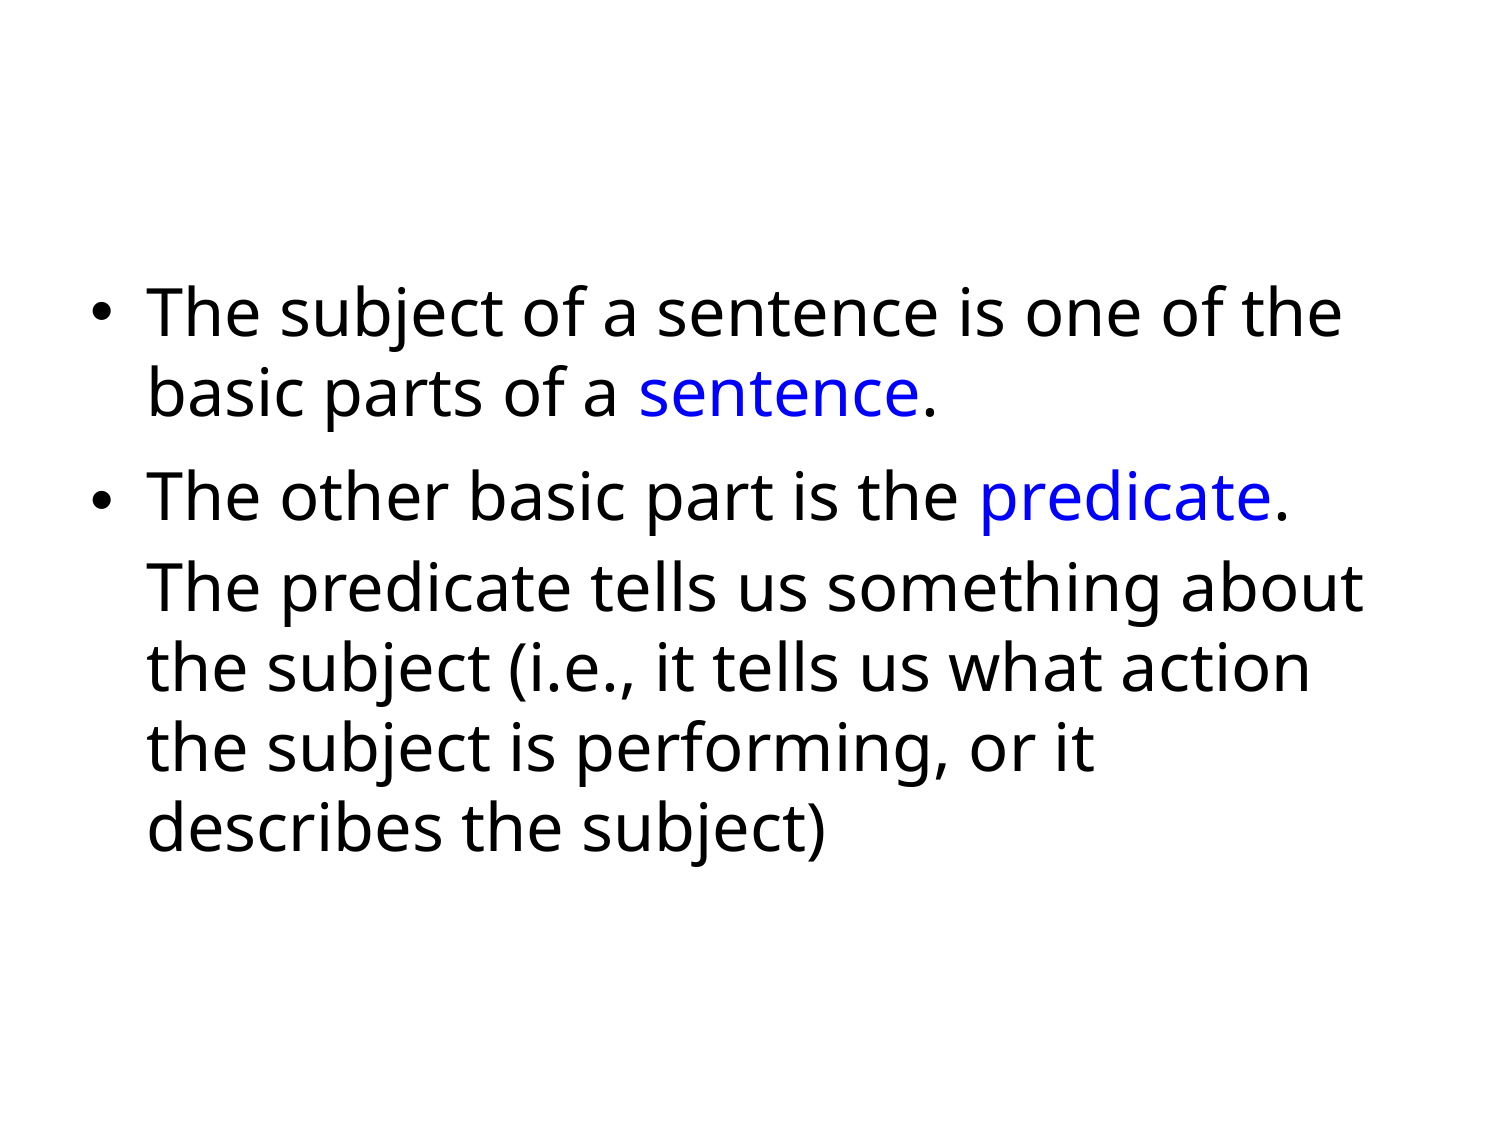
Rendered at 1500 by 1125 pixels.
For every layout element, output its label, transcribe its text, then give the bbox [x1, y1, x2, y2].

list The subject of a sentence is one of the basic parts of a sentence. The other basic part is the predicate. The predicate tells us something about the subject (i.e., it tells us what action the subject is performing, or it describes the subject) [75, 262, 1425, 1005]
